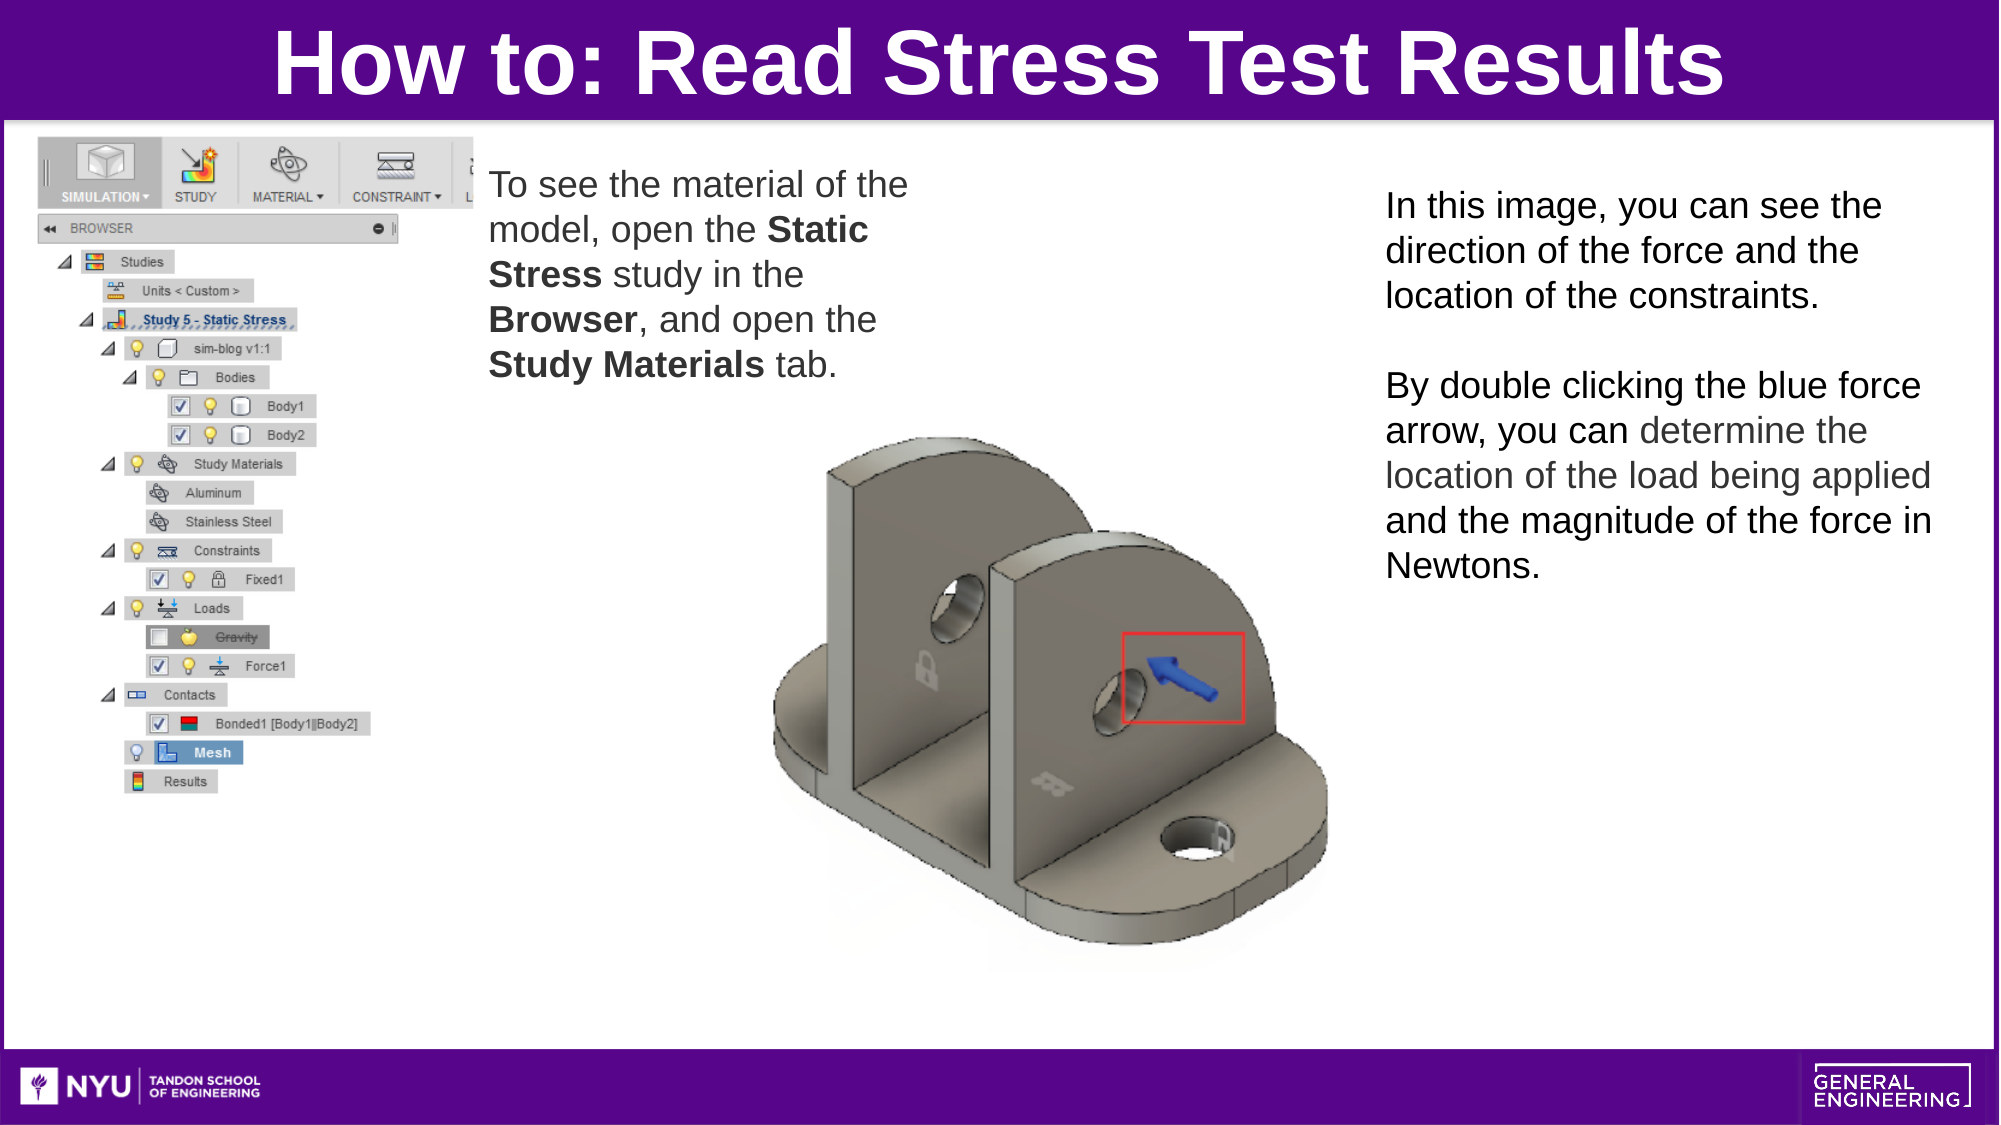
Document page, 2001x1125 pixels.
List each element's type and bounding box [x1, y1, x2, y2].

picture [0, 0, 2000, 1125]
text_box [1801, 1049, 1986, 1125]
